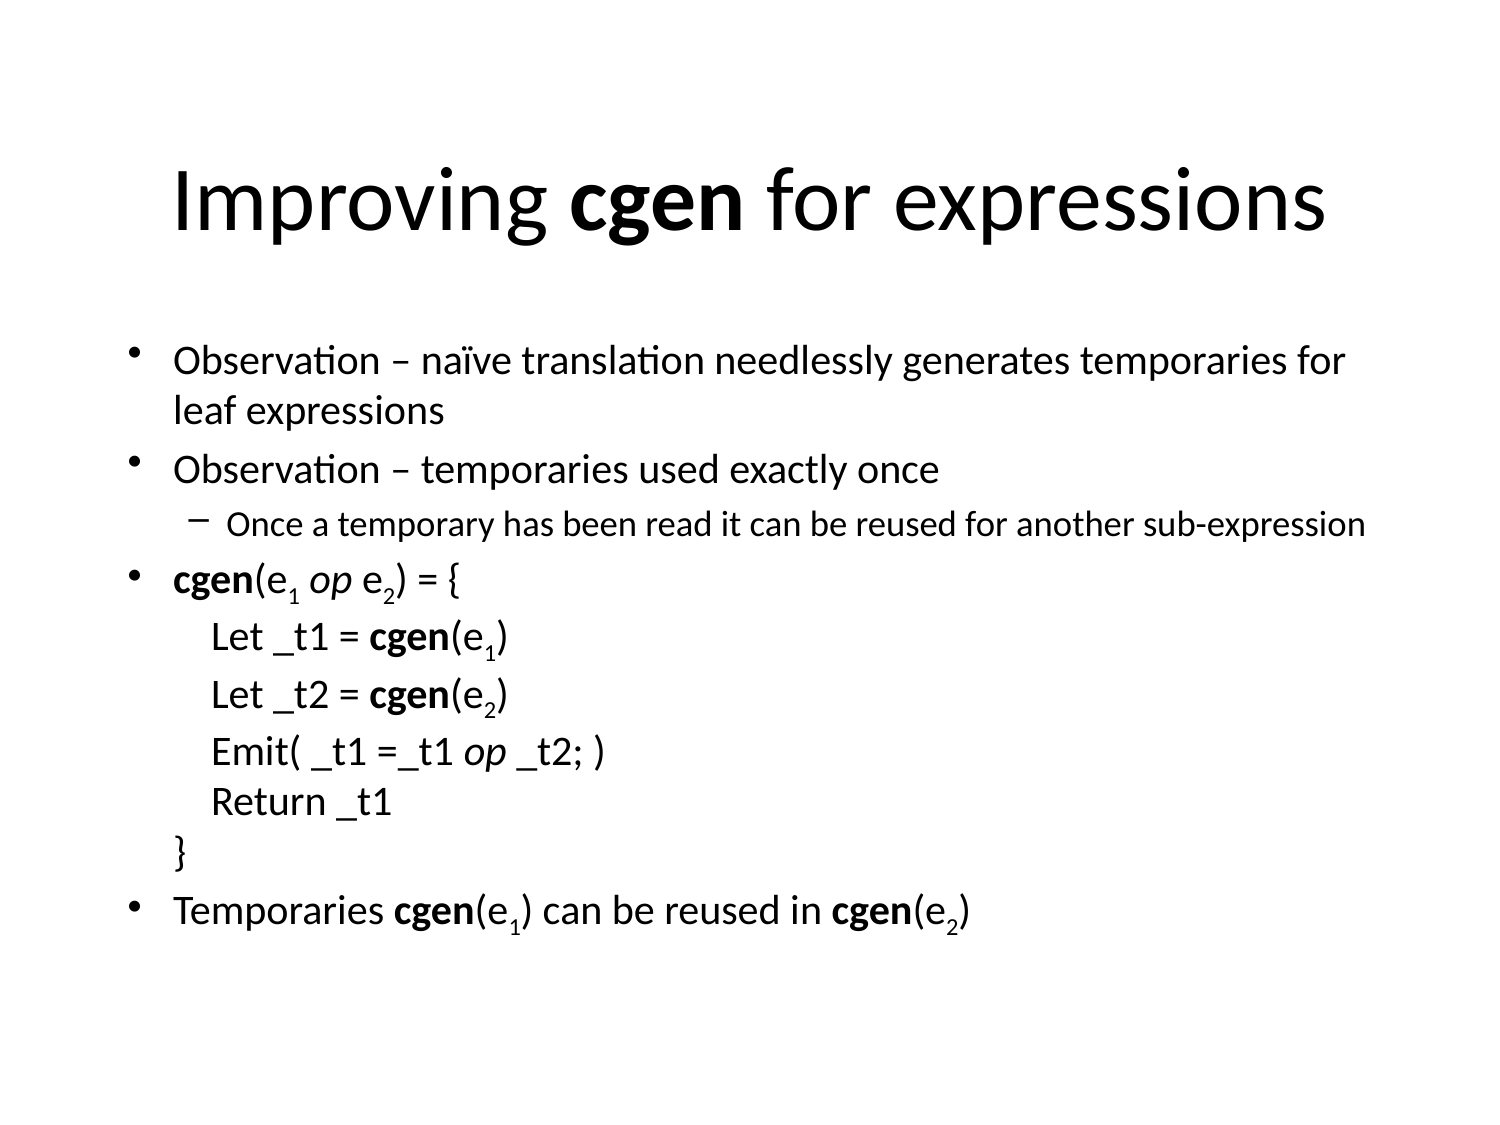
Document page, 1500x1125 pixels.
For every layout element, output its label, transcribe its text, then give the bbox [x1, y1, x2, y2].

title Improving cgen for expressions [112, 99, 1388, 288]
list Observation – naïve translation needlessly generates temporaries for leaf expressions Observation – temporaries used exactly once Once a temporary has been read it can be reused for another sub-expression cgen(e1 op e2) = { Let _t1 = cgen(e1) Let _t2 = cgen(e2) Emit( _t1 =_t1 op _t2; ) Return _t1 } Temporaries cgen(e1) can be reused in cgen(e2) [112, 324, 1388, 1000]
